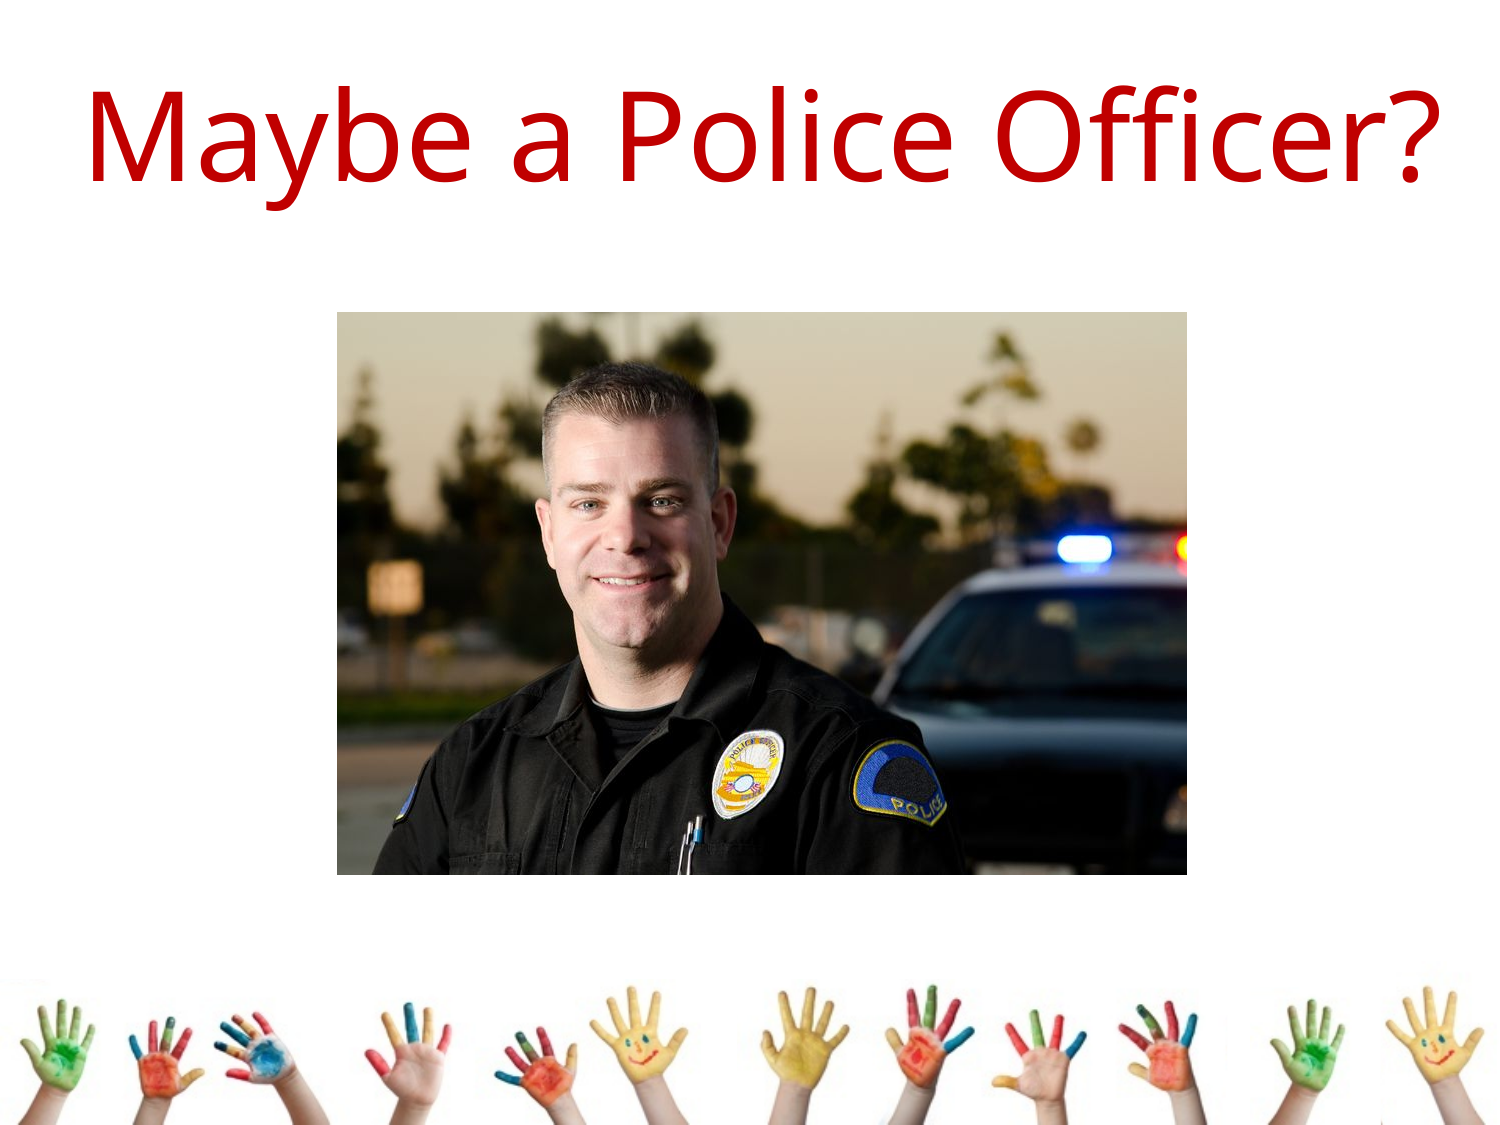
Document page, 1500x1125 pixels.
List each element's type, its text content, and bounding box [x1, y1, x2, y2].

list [337, 312, 1187, 876]
title Maybe a Police Officer? [0, 37, 1500, 225]
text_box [0, 961, 1500, 1125]
